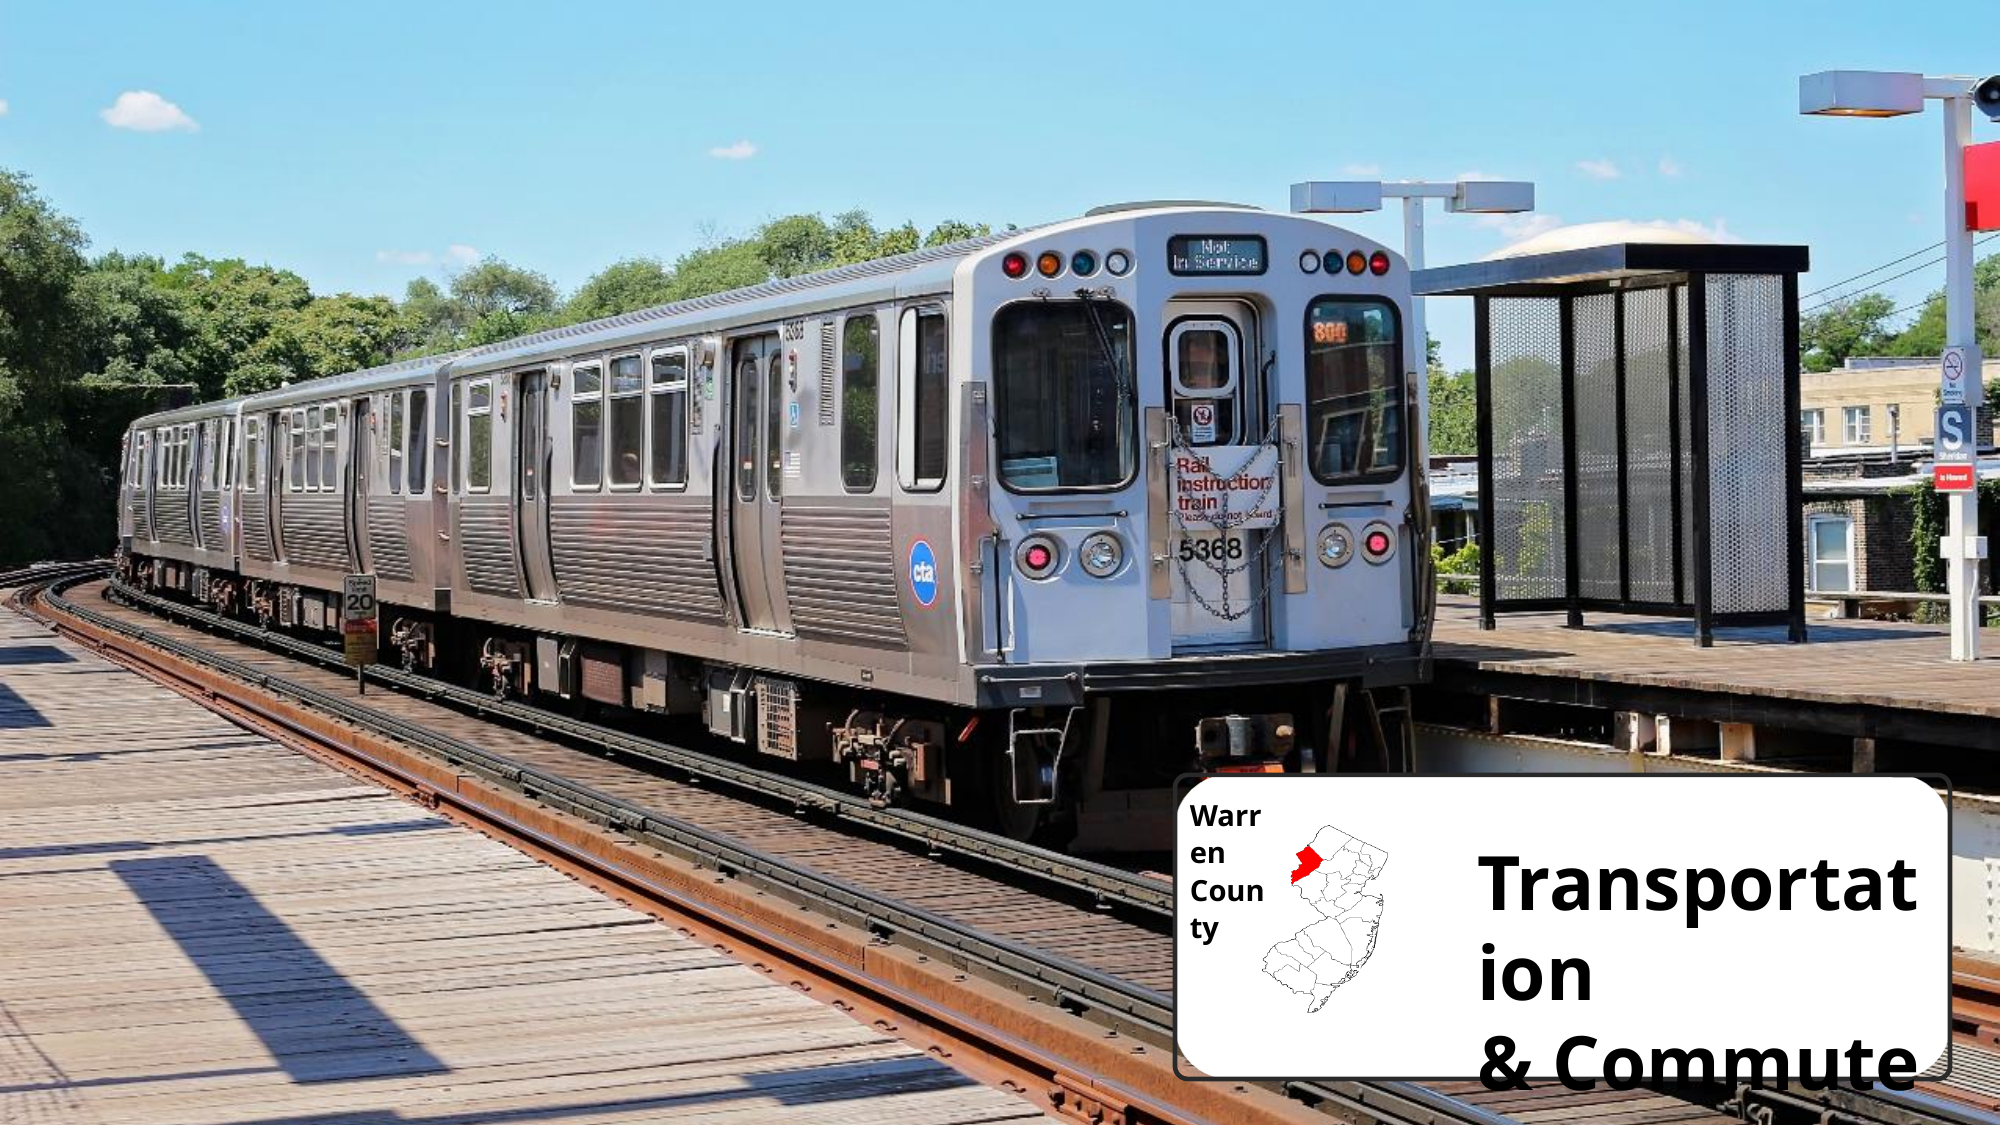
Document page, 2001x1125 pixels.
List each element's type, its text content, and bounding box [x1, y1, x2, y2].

text_box Warren County [1175, 787, 1289, 952]
picture [0, 0, 2000, 1125]
